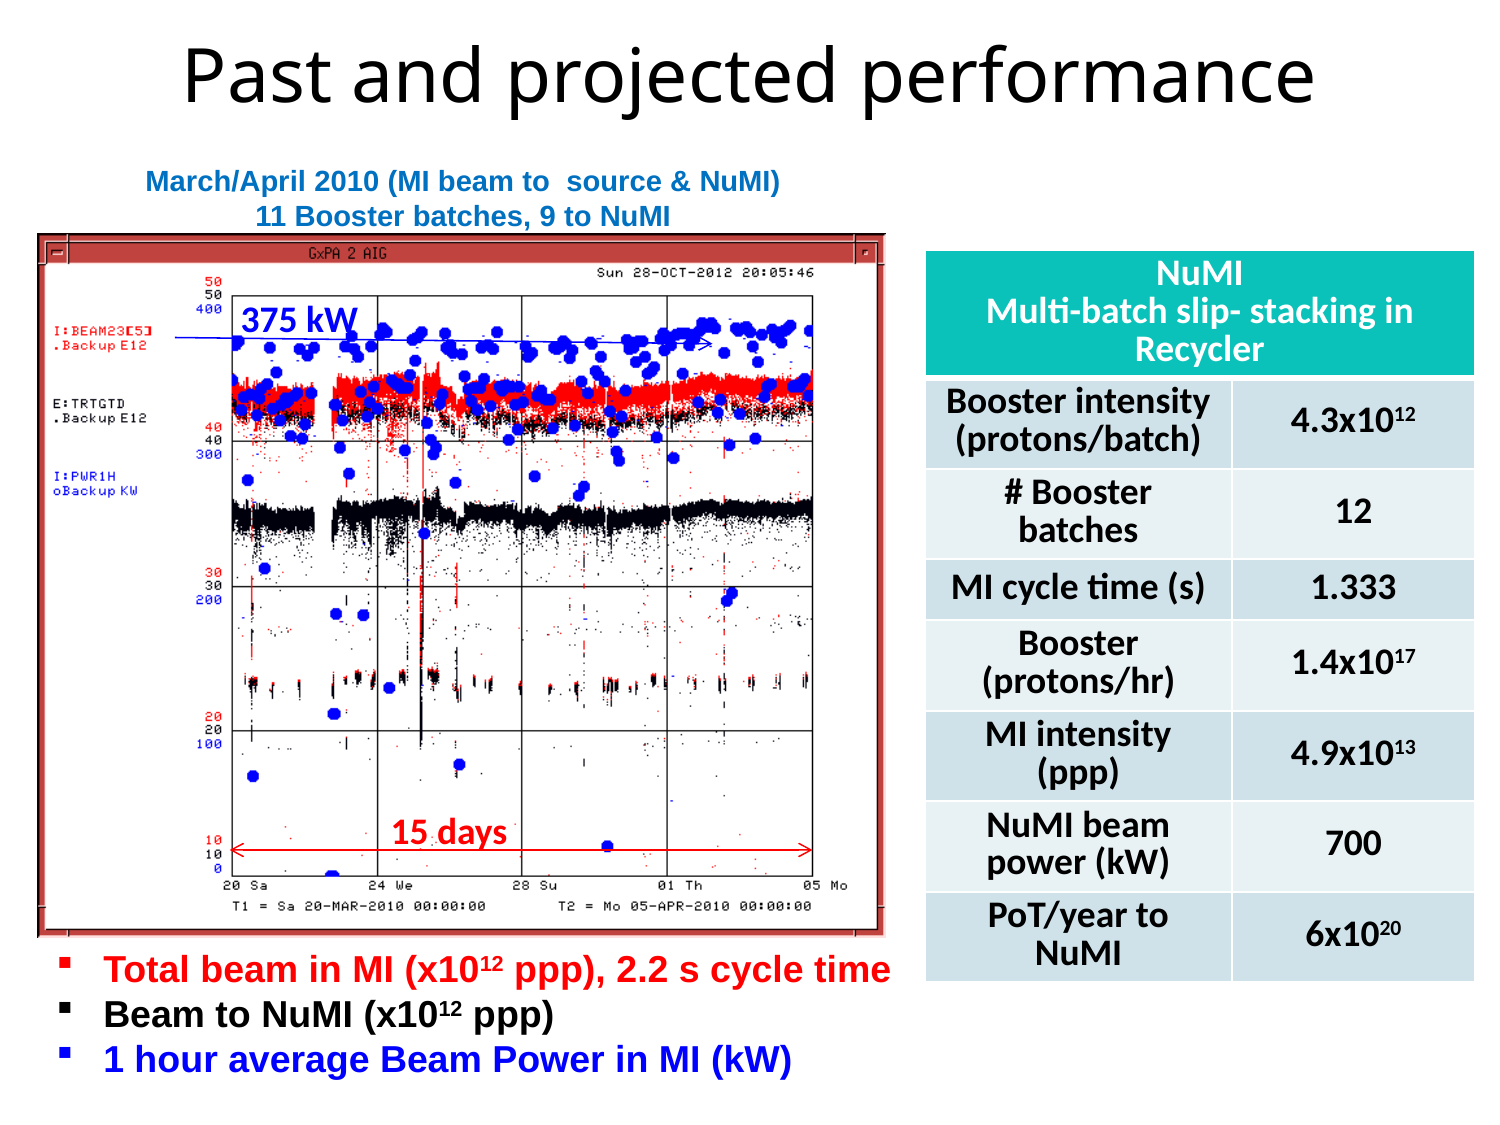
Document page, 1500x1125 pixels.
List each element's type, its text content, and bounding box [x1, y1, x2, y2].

title Past and projected performance [24, 7, 1475, 138]
table_cell MI intensity (ppp) [926, 712, 1231, 800]
table_cell # Booster batches [926, 470, 1231, 558]
table_header NuMI Multi-batch slip- stacking in Recycler [926, 251, 1474, 375]
table_cell Booster intensity (protons/batch) [926, 381, 1231, 468]
table_cell 1.4x1017 [1233, 621, 1474, 710]
table_cell 4.3x1012 [1233, 381, 1474, 468]
text_box Total beam in MI (x1012 ppp), 2.2 s cycle time Beam to NuMI (x1012 ppp) 1 hour average Beam Power in MI (kW) [41, 937, 907, 1088]
picture [37, 232, 886, 938]
table_cell PoT/year to NuMI [926, 893, 1231, 981]
table_cell 1.333 [1233, 560, 1474, 619]
table_cell 4.9x1013 [1233, 712, 1474, 800]
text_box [174, 337, 713, 344]
table_cell 700 [1233, 802, 1474, 891]
table_cell 6x1020 [1233, 893, 1474, 981]
table_cell 12 [1233, 470, 1474, 558]
table_cell Booster (protons/hr) [926, 621, 1231, 710]
table_cell NuMI beam power (kW) [926, 802, 1231, 891]
table_cell MI cycle time (s) [926, 560, 1231, 619]
